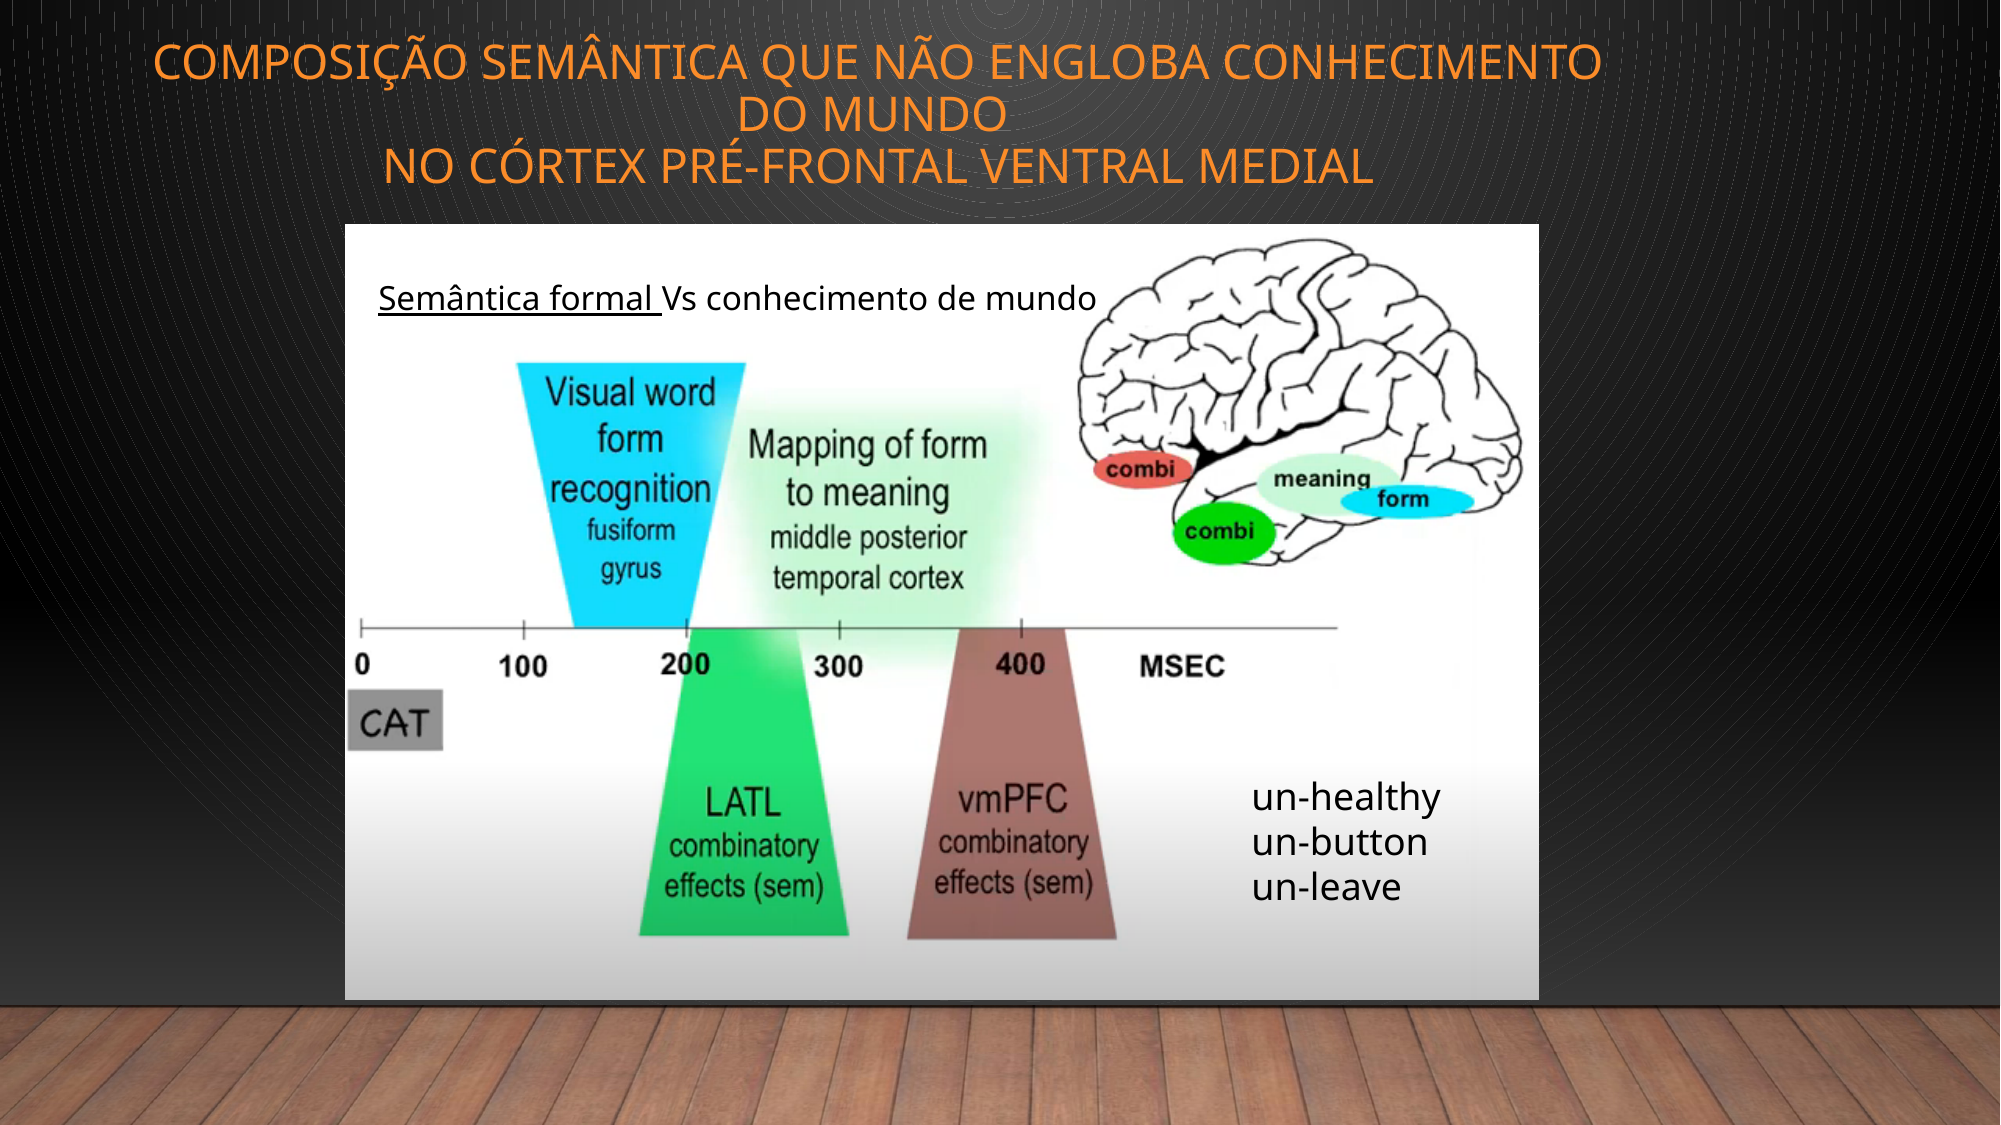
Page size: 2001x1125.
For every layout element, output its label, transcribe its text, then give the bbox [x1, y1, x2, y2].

picture [0, 1005, 2000, 1125]
picture [344, 224, 1540, 1001]
title Composição semântica que não engloba conhecimento do mundo no córtex pré-frontal ventral medial [117, 30, 1642, 203]
